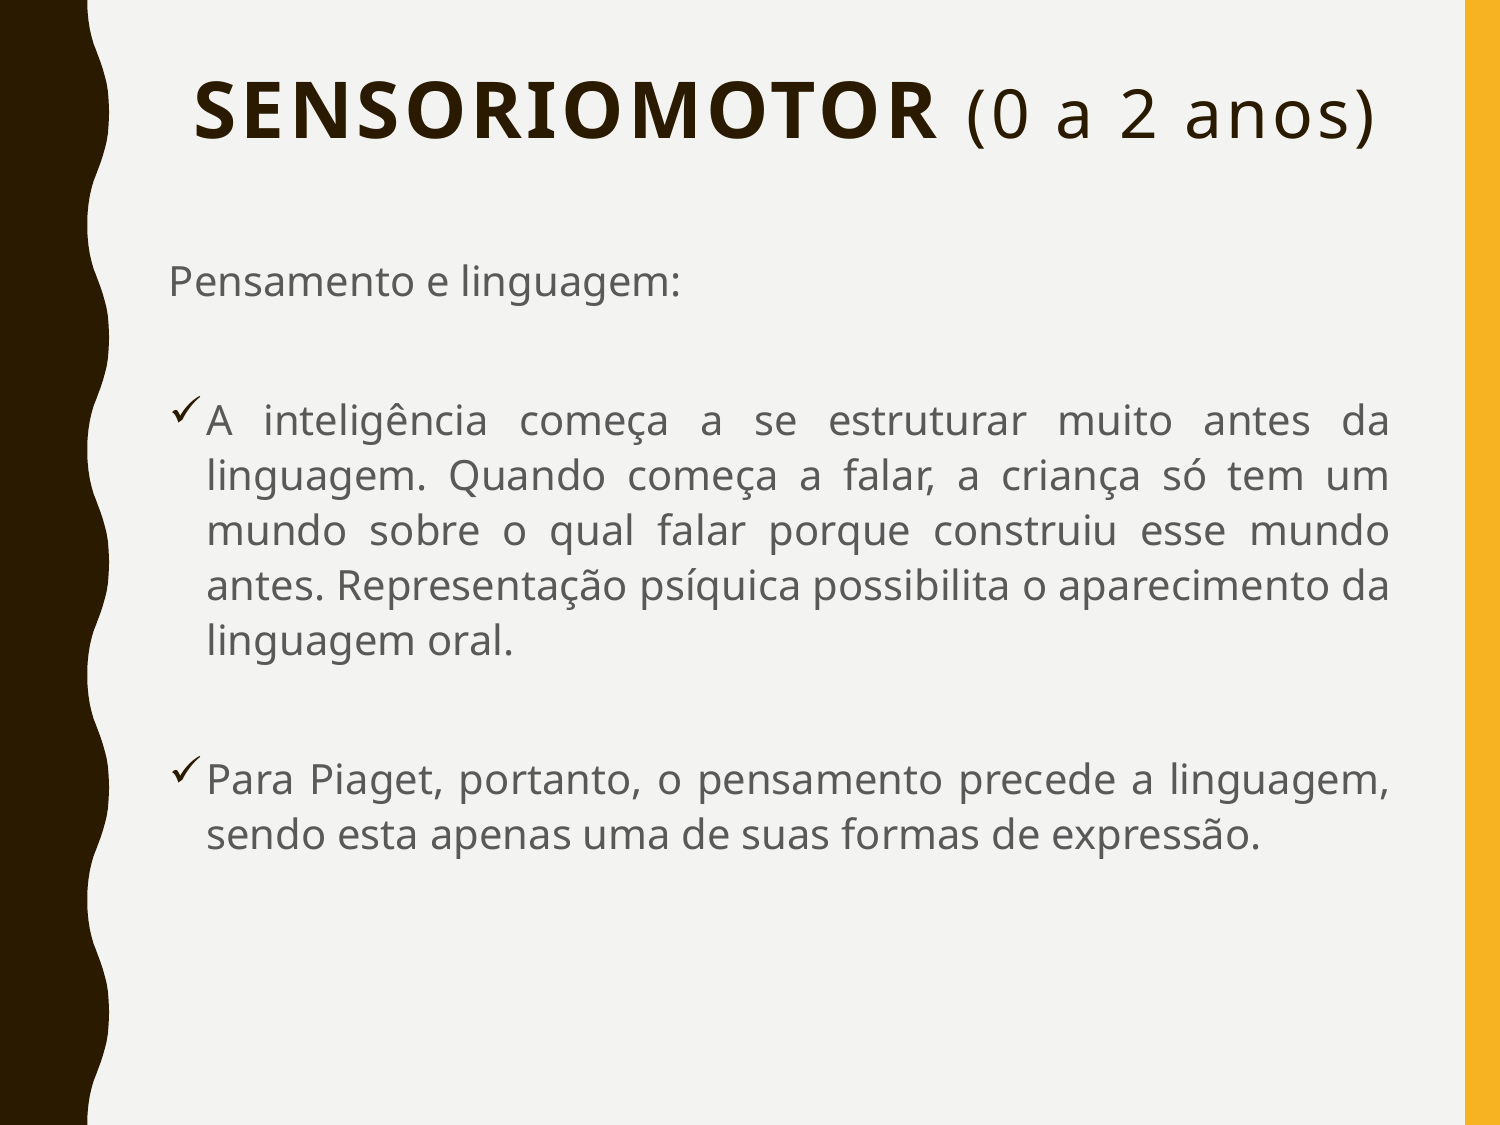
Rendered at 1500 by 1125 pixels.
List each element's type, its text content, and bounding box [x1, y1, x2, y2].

title SENSORIOMOTOR (0 a 2 anos) [153, 62, 1407, 216]
list Pensamento e linguagem: A inteligência começa a se estruturar muito antes da linguagem. Quando começa a falar, a criança só tem um mundo sobre o qual falar porque construiu esse mundo antes. Representação psíquica possibilita o aparecimento da linguagem oral. Para Piaget, portanto, o pensamento precede a linguagem, sendo esta apenas uma de suas formas de expressão. [153, 242, 1407, 1008]
